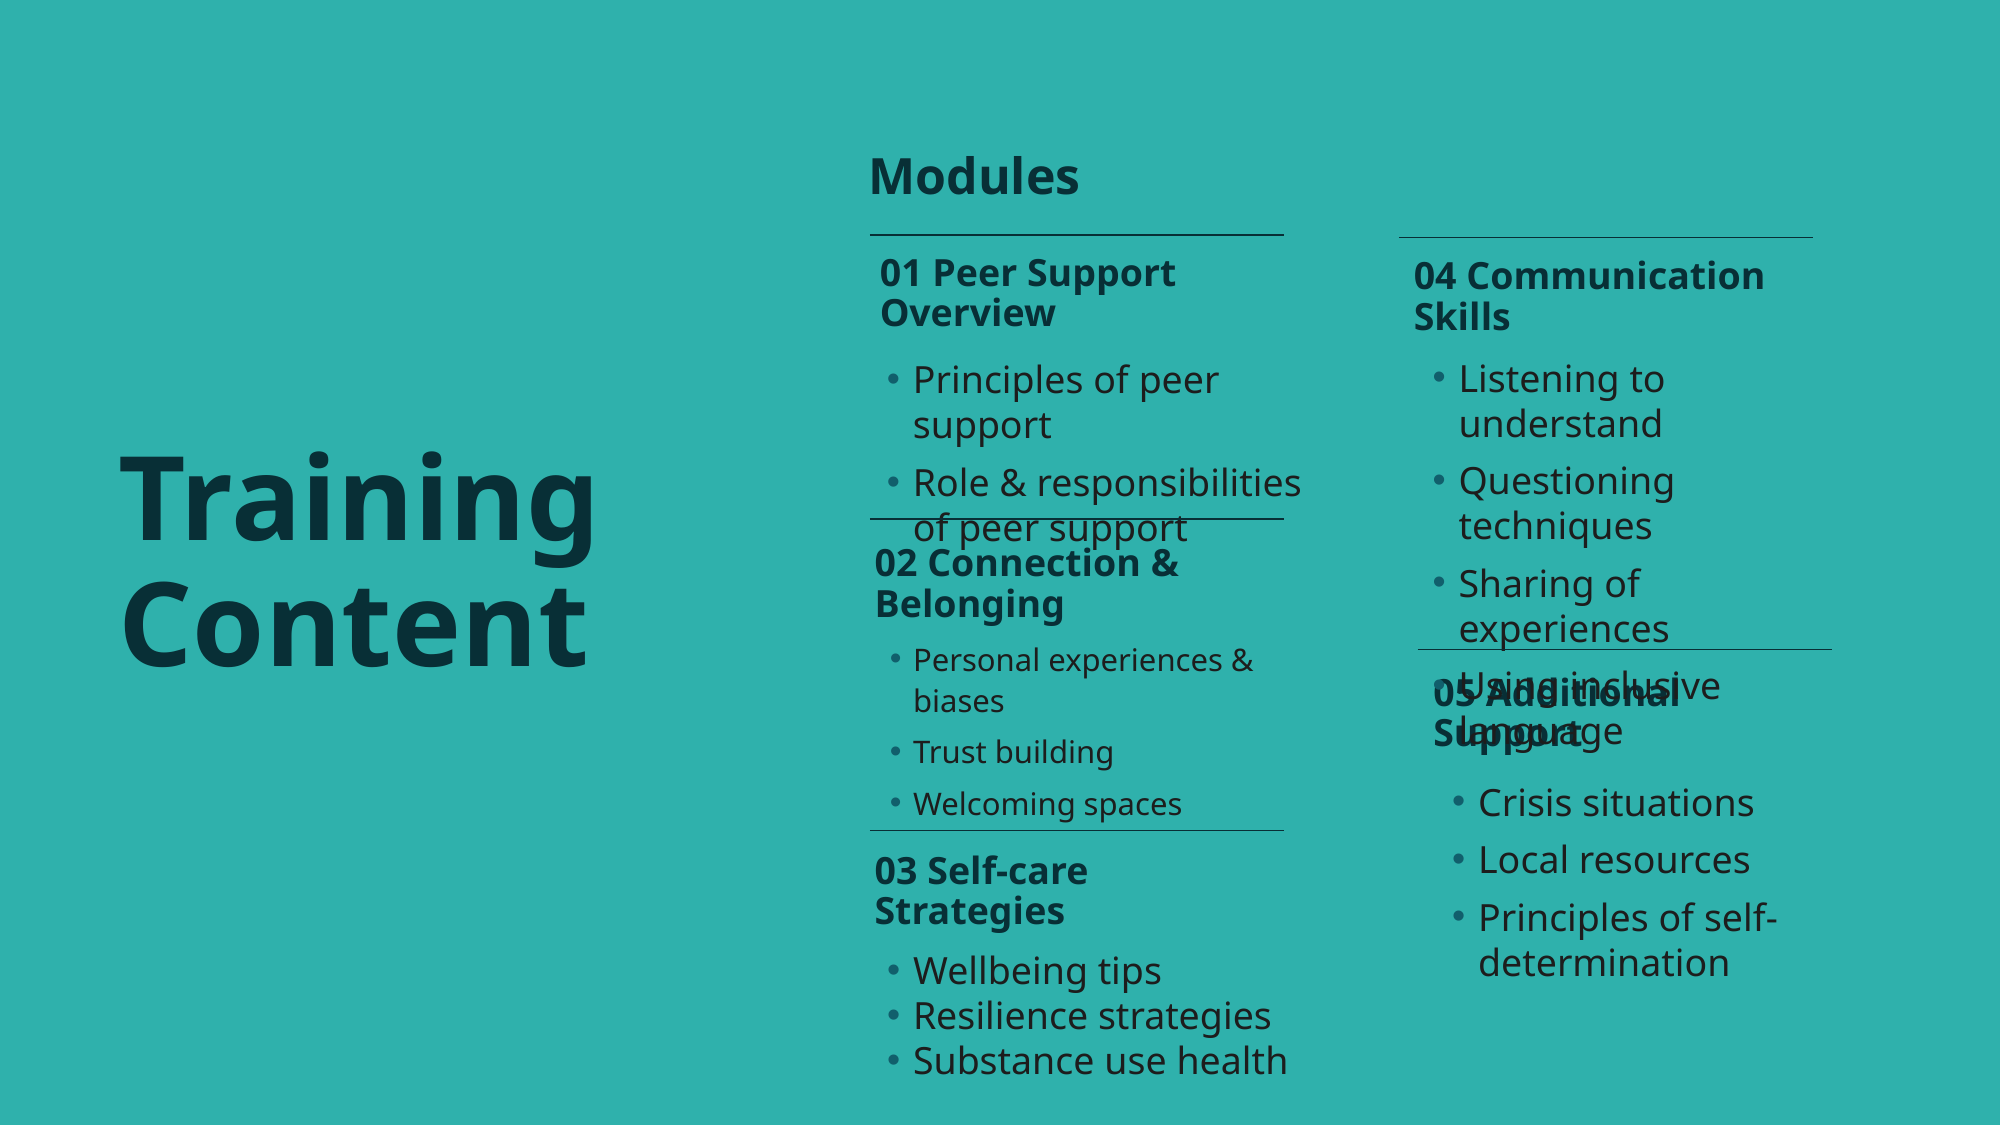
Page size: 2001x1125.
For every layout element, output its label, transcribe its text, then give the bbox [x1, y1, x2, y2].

list 03 Self-care Strategies [859, 844, 1273, 936]
list Crisis situations Local resources Principles of self-determination [1418, 771, 1871, 1000]
list Training Content [103, 432, 701, 692]
list 02 Connection & Belonging [859, 536, 1273, 628]
list Wellbeing tips Resilience strategies Substance use health [853, 939, 1306, 1102]
list Listening to understand Questioning techniques Sharing of experiences Using inclusive language [1398, 347, 1851, 638]
list 01 Peer Support Overview [864, 246, 1342, 300]
list 04 Communication Skills [1398, 249, 1813, 347]
list Principles of peer support Role & responsibilities of peer support [853, 348, 1359, 510]
list Modules [853, 143, 1767, 212]
list 05 Additional Support [1418, 666, 1832, 728]
list Personal experiences & biases Trust building Welcoming spaces [858, 628, 1311, 830]
